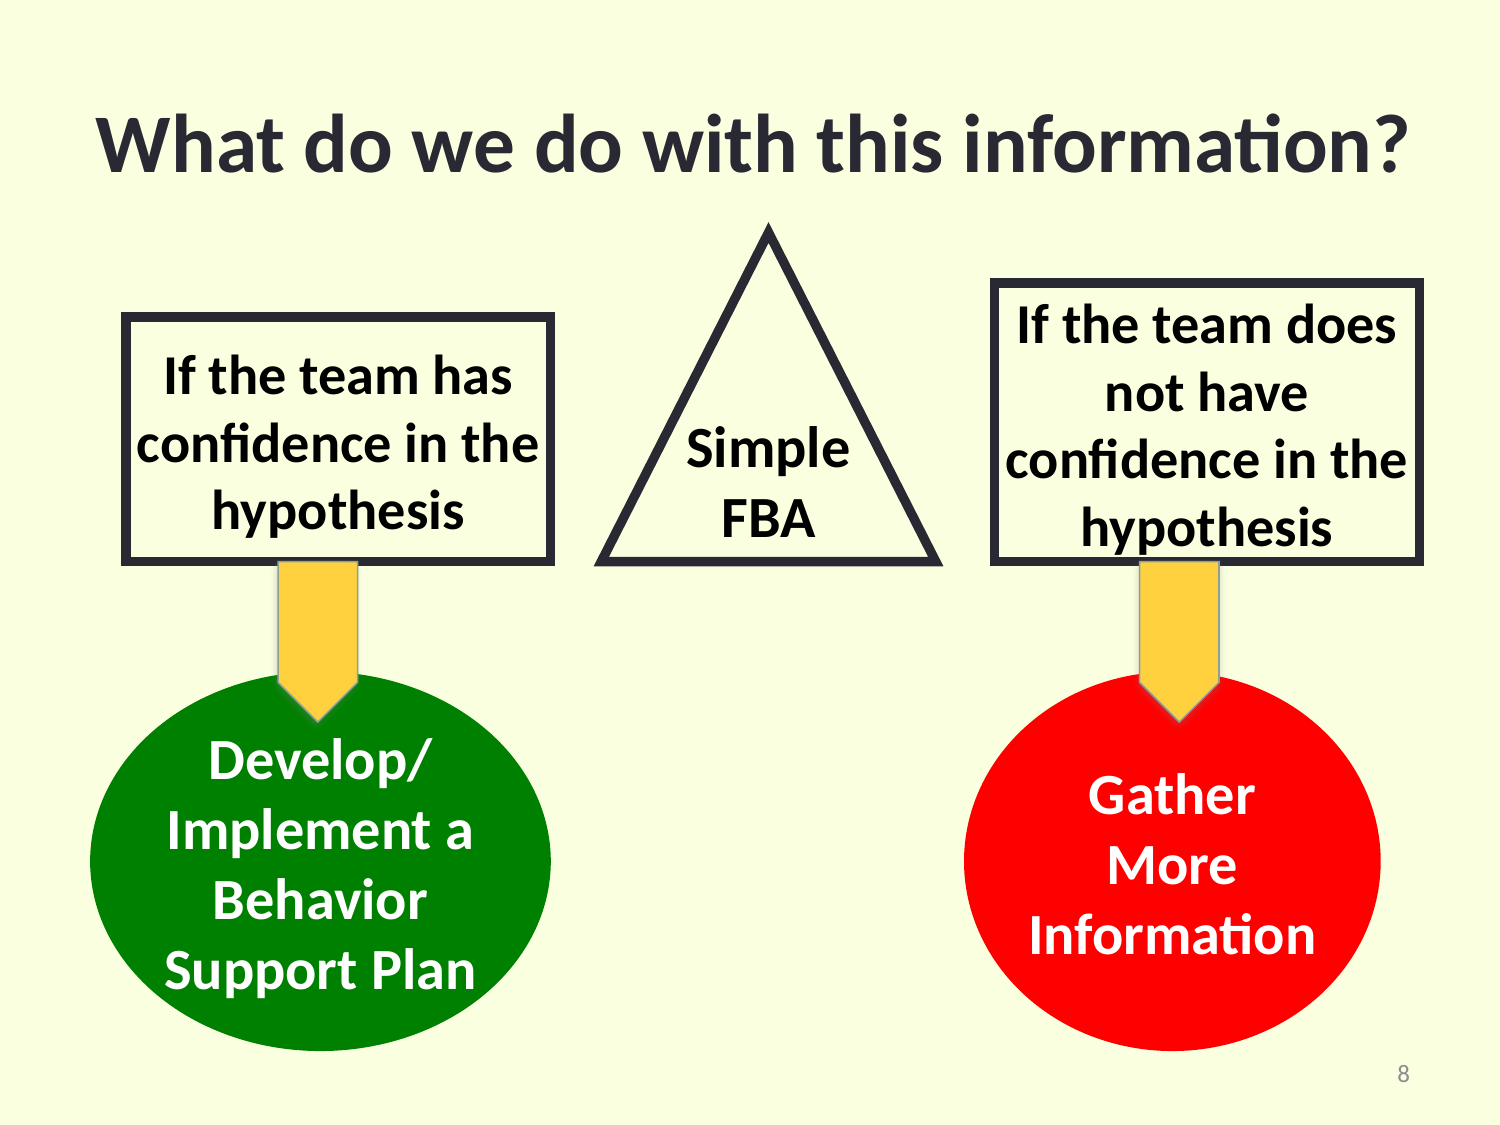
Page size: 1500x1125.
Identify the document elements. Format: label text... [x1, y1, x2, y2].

text_box Gather More Information [964, 674, 1381, 1042]
text_box Develop/ Implement a Behavior Support Plan [90, 674, 551, 1052]
text_box [1139, 561, 1220, 723]
slide_number 8 [1074, 1042, 1425, 1103]
title What do we do with this information? [52, 45, 1456, 233]
text_box If the team does not have confidence in the hypothesis [994, 282, 1420, 562]
text_box If the team has confidence in the hypothesis [125, 317, 551, 562]
text_box [278, 561, 358, 723]
text_box Simple FBA [601, 232, 936, 562]
